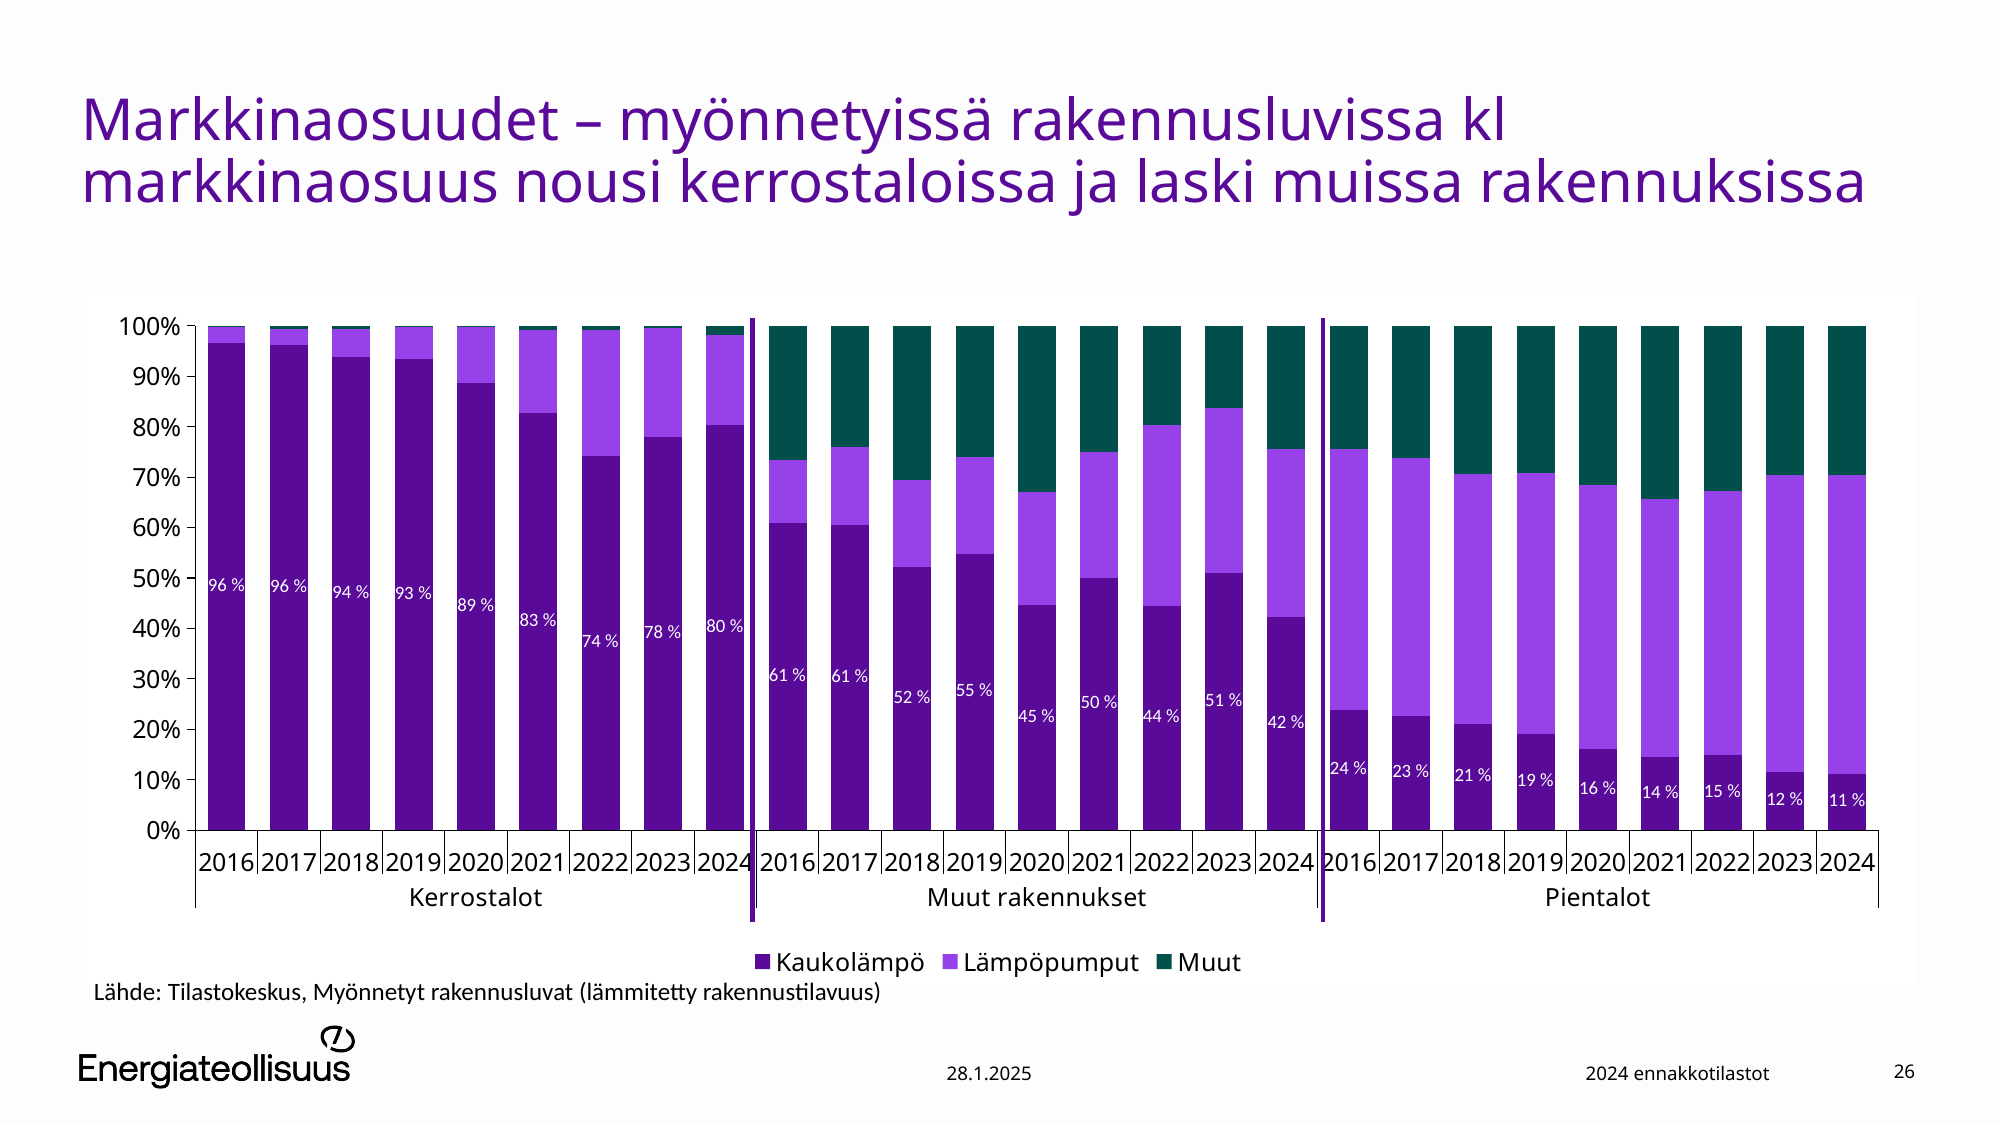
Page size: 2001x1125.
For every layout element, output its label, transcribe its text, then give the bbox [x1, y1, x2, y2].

text_box Lähde: Tilastokeskus, Myönnetyt rakennusluvat (lämmitetty rakennustilavuus) [79, 967, 1916, 1003]
chart [81, 294, 1916, 985]
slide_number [905, 1043, 1073, 1103]
footer 2024 ennakkotilastot [1108, 1042, 1770, 1103]
slide_number 26 [1802, 1042, 1916, 1103]
title Markkinaosuudet – myönnetyissä rakennusluvissa kl markkinaosuus nousi kerrostaloissa ja laski muissa rakennuksissa [81, 82, 1916, 278]
picture [79, 1023, 355, 1089]
